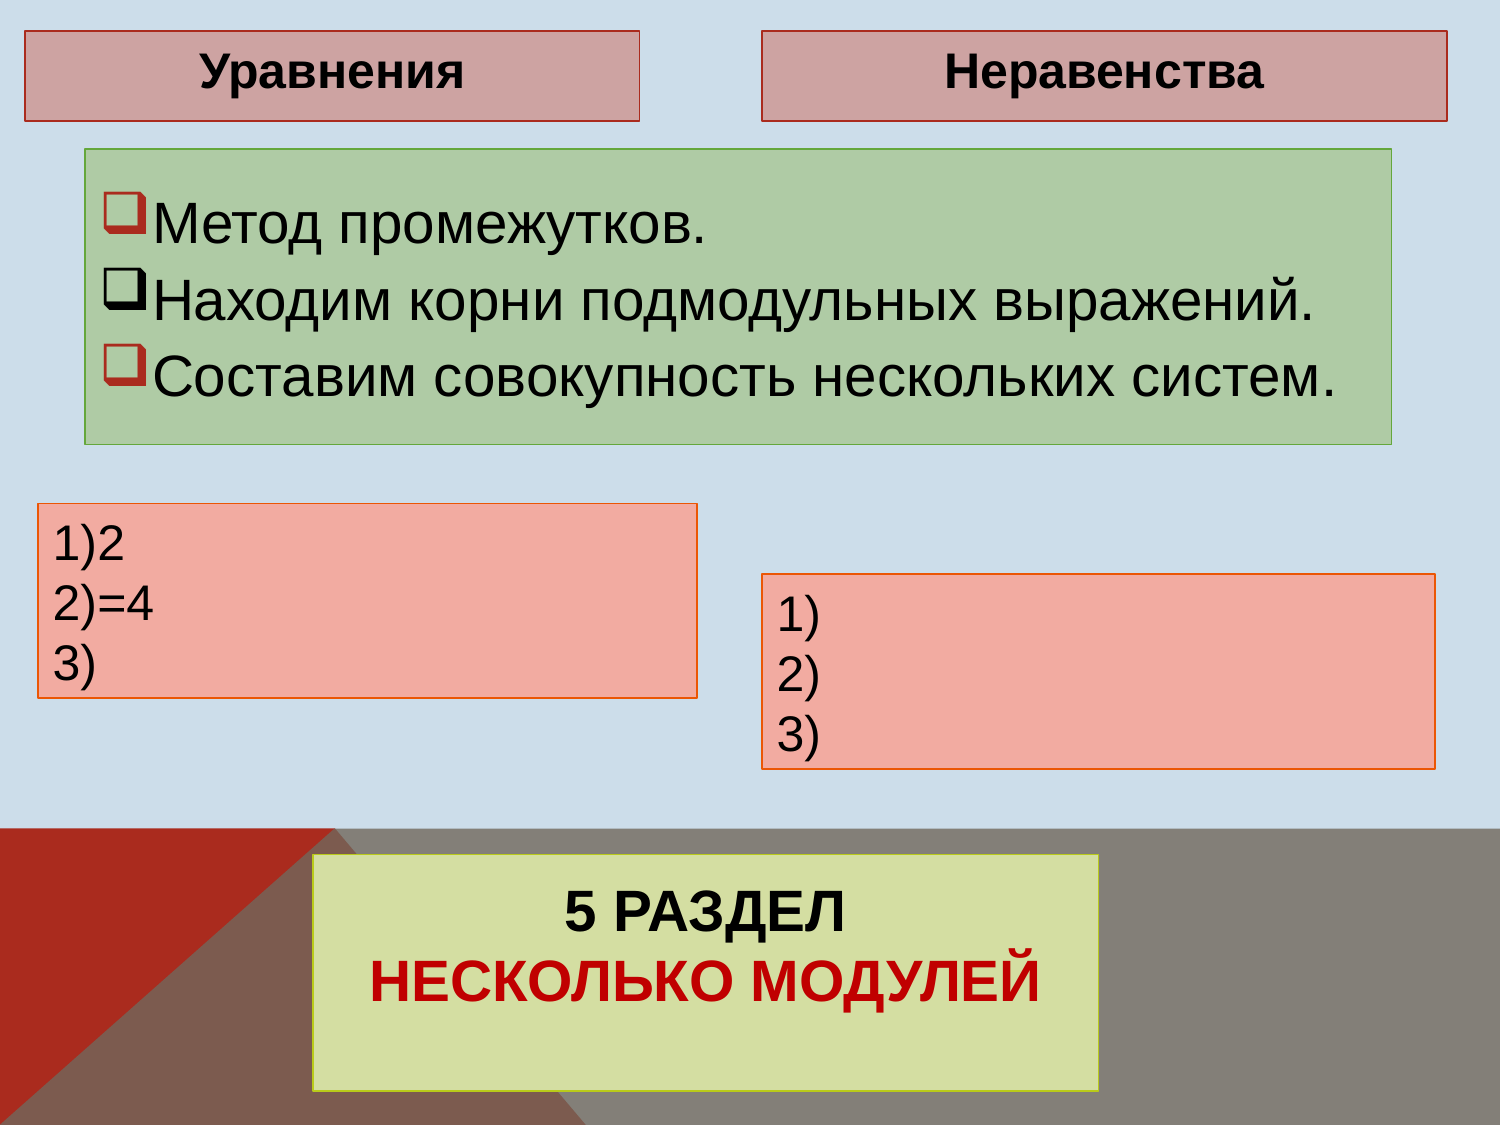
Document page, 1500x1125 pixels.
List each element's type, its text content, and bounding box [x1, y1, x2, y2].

text_box Уравнения [24, 30, 640, 122]
text_box 5 раздел несколько модулей [312, 854, 1099, 1092]
text_box Неравенства [761, 30, 1448, 122]
text_box Метод промежутков. Находим корни подмодульных выражений. Составим совокупность нескольких систем. [84, 148, 1392, 445]
